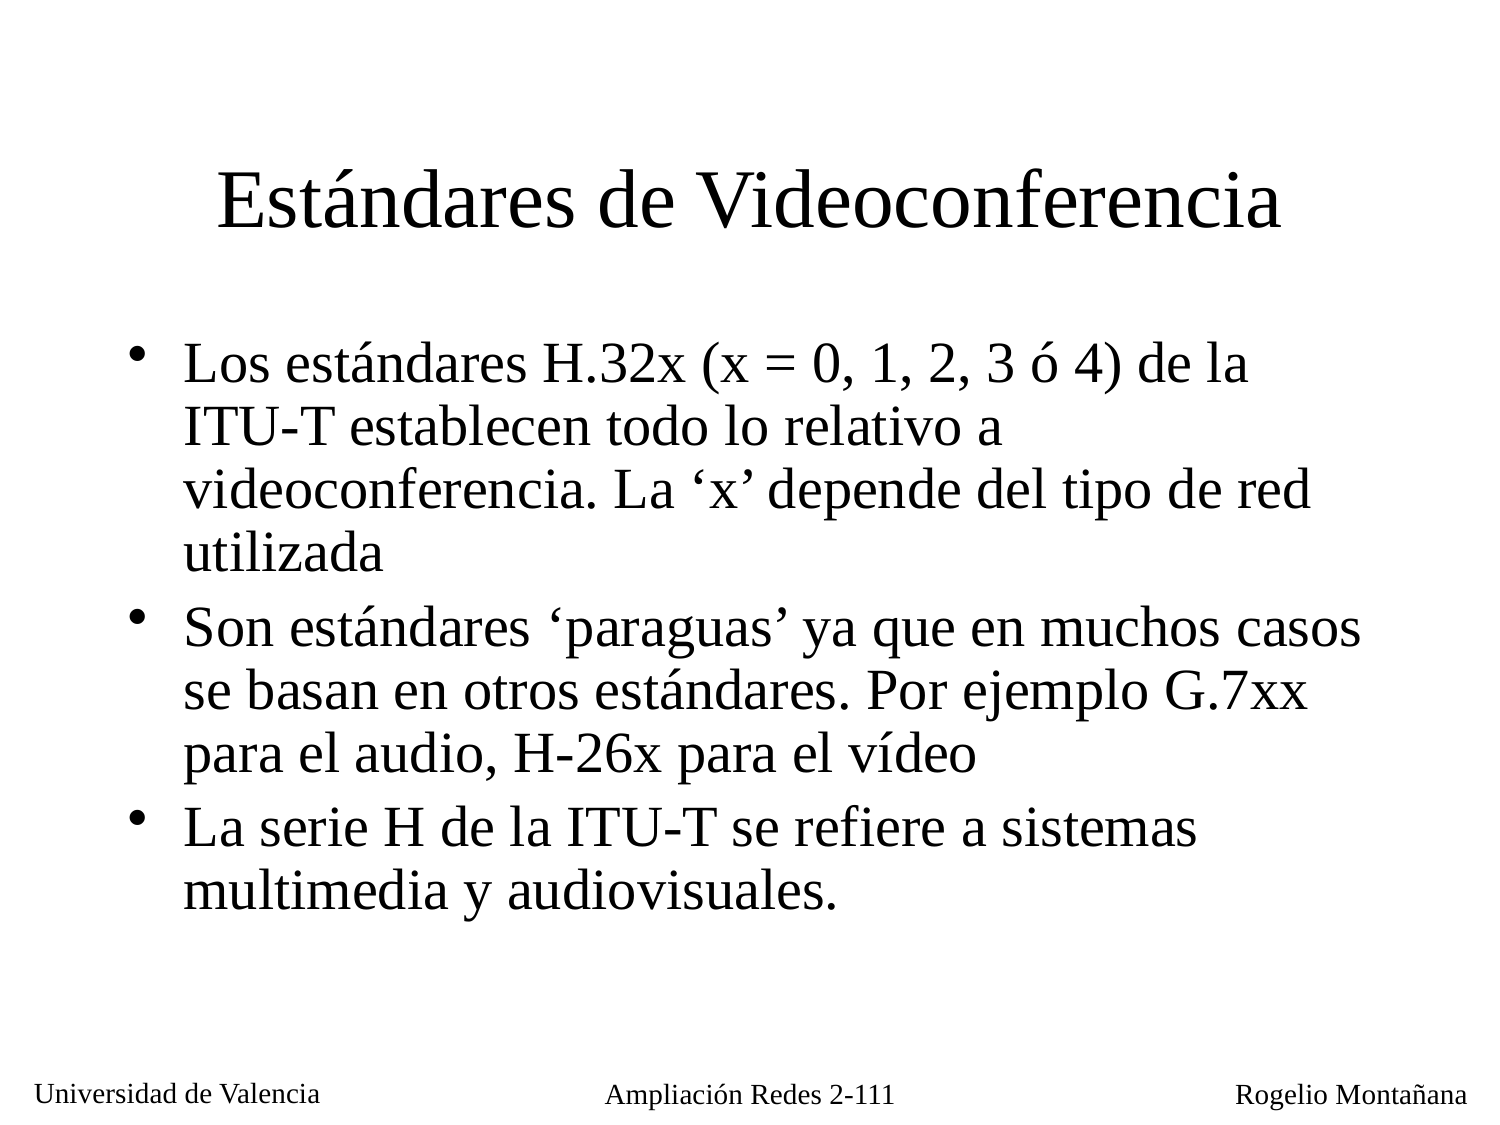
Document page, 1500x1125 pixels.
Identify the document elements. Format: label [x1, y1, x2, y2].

slide_number [584, 1067, 916, 1116]
title [112, 99, 1388, 288]
list [112, 324, 1388, 1001]
